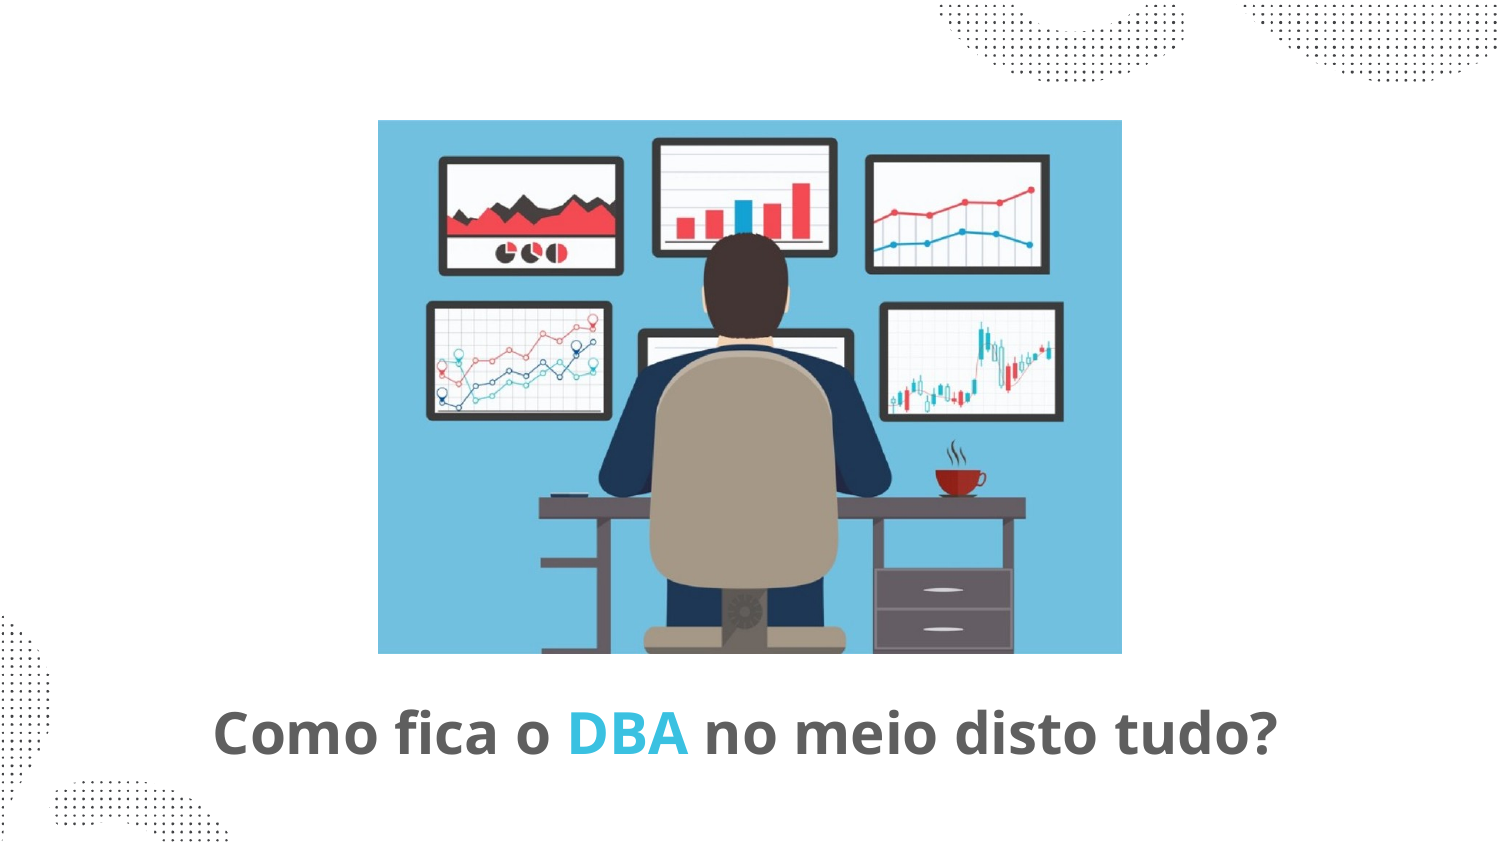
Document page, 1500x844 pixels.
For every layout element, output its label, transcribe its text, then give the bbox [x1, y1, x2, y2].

picture [0, 767, 1500, 844]
text_box Como fica o DBA no meio disto tudo? [0, 671, 1500, 767]
picture [0, 0, 1500, 671]
